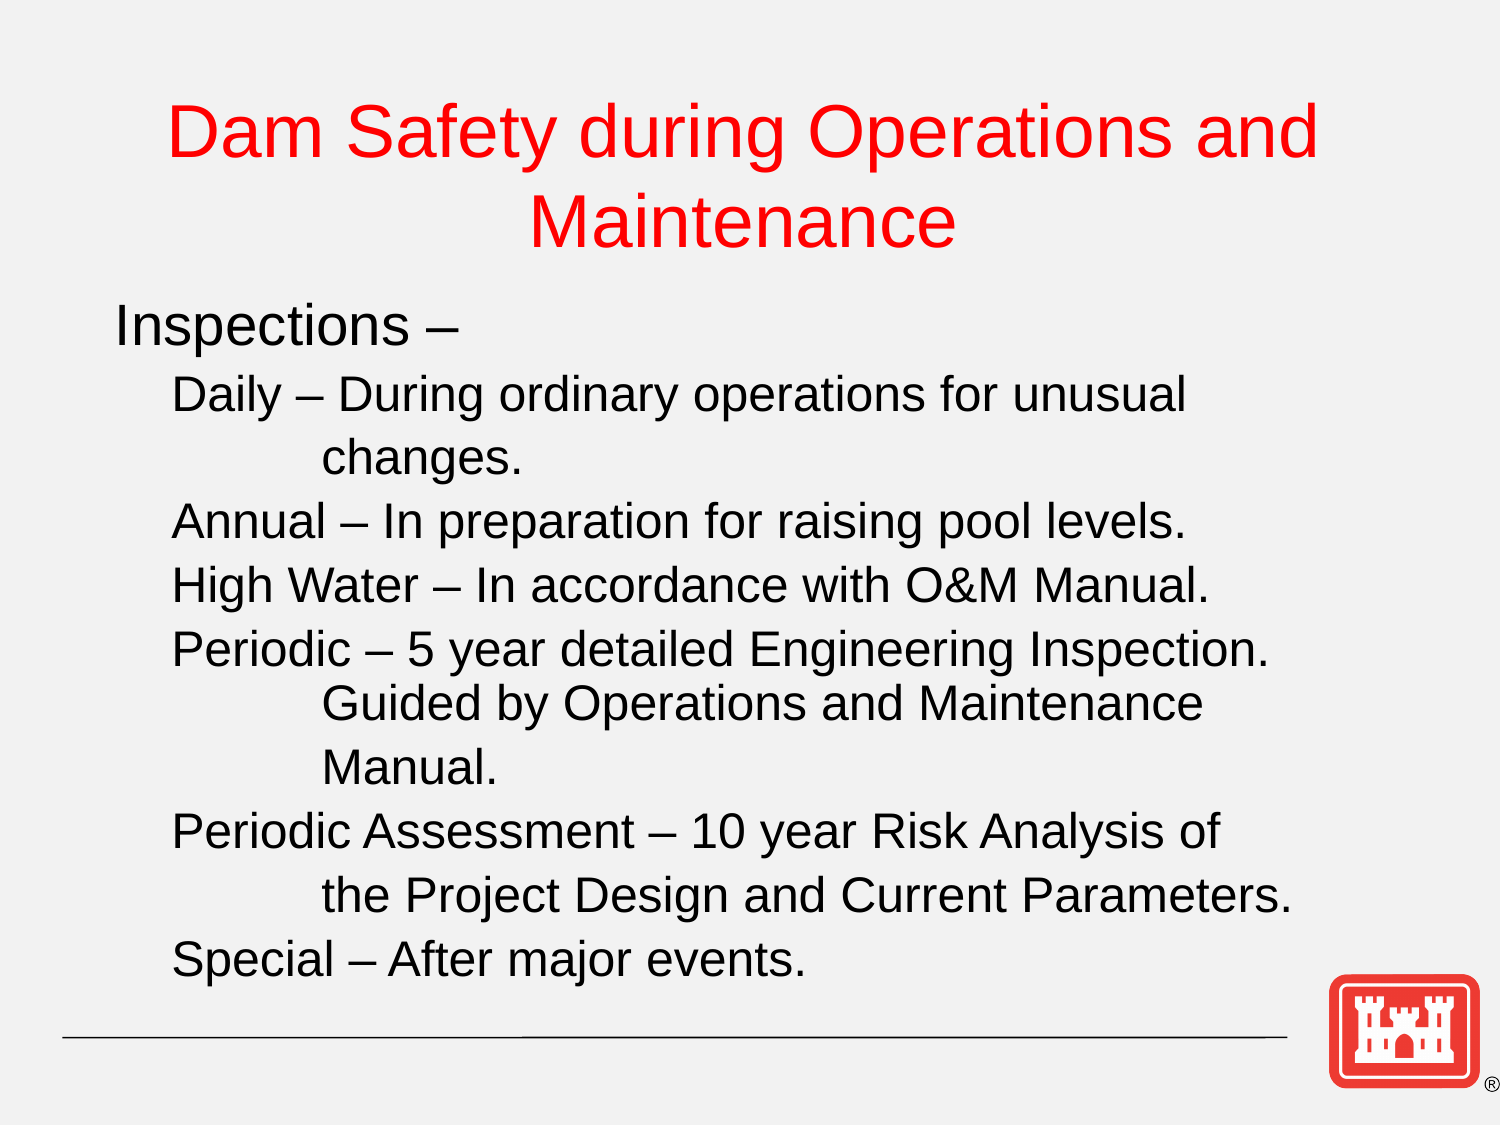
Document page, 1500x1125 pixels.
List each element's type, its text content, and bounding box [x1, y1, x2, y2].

picture [1329, 974, 1500, 1092]
title Dam Safety during Operations and Maintenance [124, 74, 1363, 287]
list Inspections – Daily – During ordinary operations for unusual changes. Annual – In preparation for raising pool levels. High Water – In accordance with O&M Manual. Periodic – 5 year detailed Engineering Inspection. Guided by Operations and Maintenance Manual. Periodic Assessment – 10 year Risk Analysis of the Project Design and Current Parameters. Special – After major events. [99, 287, 1376, 1063]
